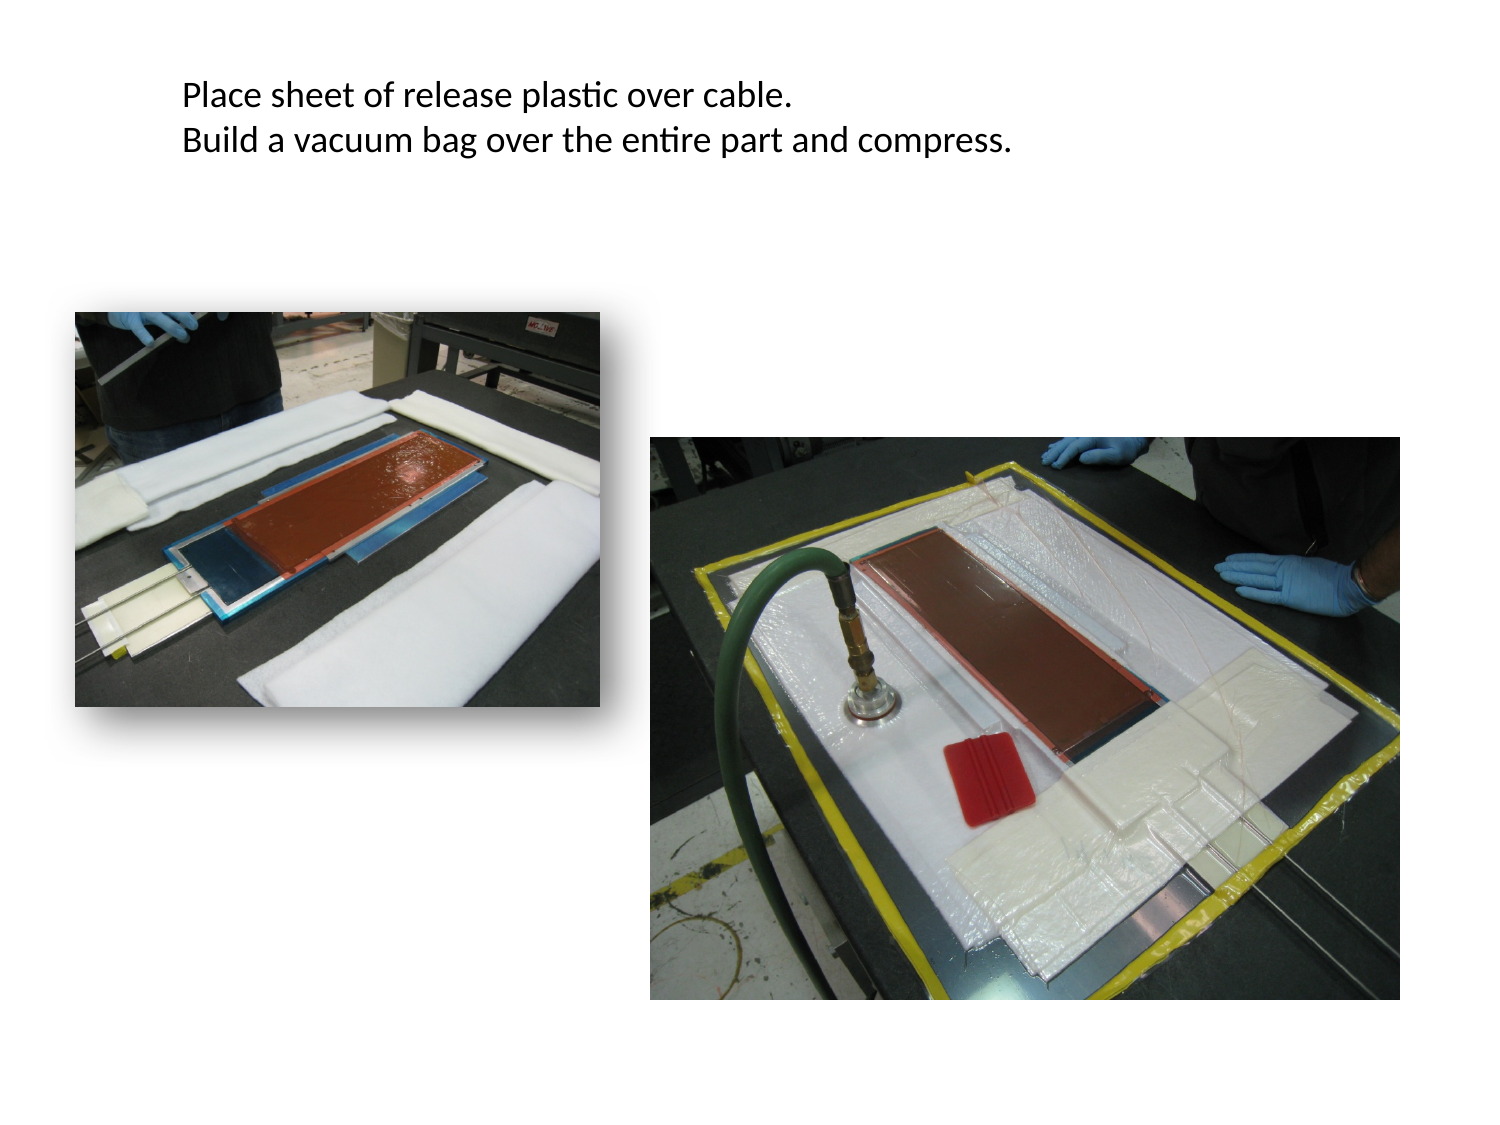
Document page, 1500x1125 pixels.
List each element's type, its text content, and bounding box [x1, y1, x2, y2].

picture [74, 312, 601, 707]
picture [649, 437, 1401, 1001]
text_box Place sheet of release plastic over cable. Build a vacuum bag over the entire part and compress. [167, 62, 1029, 168]
